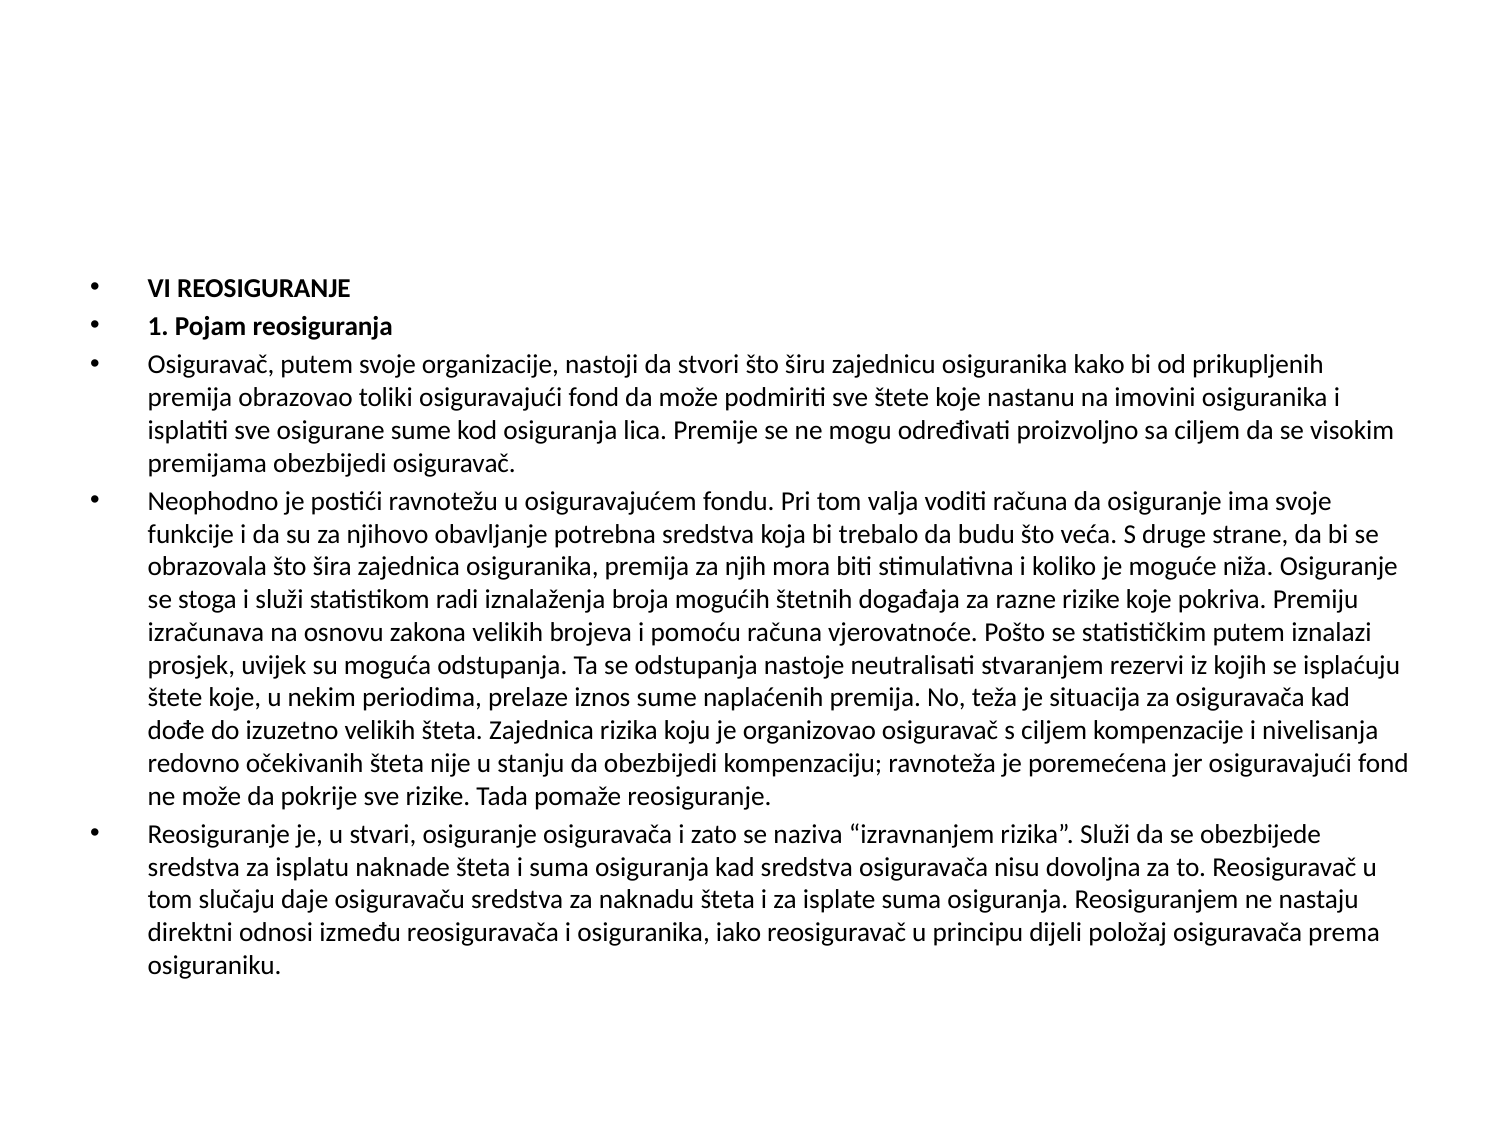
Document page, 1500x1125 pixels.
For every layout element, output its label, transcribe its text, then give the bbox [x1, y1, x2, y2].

list VI REOSIGURANJE 1. Pojam reosiguranja Osiguravač, putem svoje organizacije, nastoji da stvori što širu zajednicu osiguranika kako bi od prikupljenih premija obrazovao toliki osiguravajući fond da može podmiriti sve štete koje nastanu na imovini osiguranika i isplatiti sve osigurane sume kod osiguranja lica. Premije se ne mogu određivati proizvoljno sa ciljem da se visokim premijama obezbijedi osiguravač. Neophodno je postići ravnotežu u osiguravajućem fondu. Pri tom valja voditi računa da osiguranje ima svoje funkcije i da su za njihovo obavljanje potrebna sredstva koja bi trebalo da budu što veća. S druge strane, da bi se obrazovala što šira zajednica osiguranika, premija za njih mora biti stimulativna i koliko je moguće niža. Osiguranje se stoga i služi statistikom radi iznalaženja broja mogućih štetnih događaja za razne rizike koje pokriva. Premiju izračunava na osnovu zakona velikih brojeva i pomoću računa vjerovatnoće. Pošto se statističkim putem iznalazi prosjek, uvijek su moguća odstupanja. Ta se odstupanja nastoje neutralisati stvaranjem rezervi iz kojih se isplaćuju štete koje, u nekim periodima, prelaze iznos sume naplaćenih premija. No, teža je situacija za osiguravača kad dođe do izuzetno velikih šteta. Zajednica rizika koju je organizovao osiguravač s ciljem kompenzacije i nivelisanja redovno očekivanih šteta nije u stanju da obezbijedi kompenzaciju; ravnoteža je poremećena jer osiguravajući fond ne može da pokrije sve rizike. Tada pomaže reosiguranje. Reosiguranje je, u stvari, osiguranje osiguravača i zato se naziva “izravnanjem rizika”. Služi da se obezbijede sredstva za isplatu naknade šteta i suma osiguranja kad sredstva osiguravača nisu dovoljna za to. Reosiguravač u tom slučaju daje osiguravaču sredstva za naknadu šteta i za isplate suma osiguranja. Reosiguranjem ne nastaju direktni odnosi između reosiguravača i osiguranika, iako reosiguravač u principu dijeli položaj osiguravača prema osiguraniku. [75, 262, 1425, 1005]
